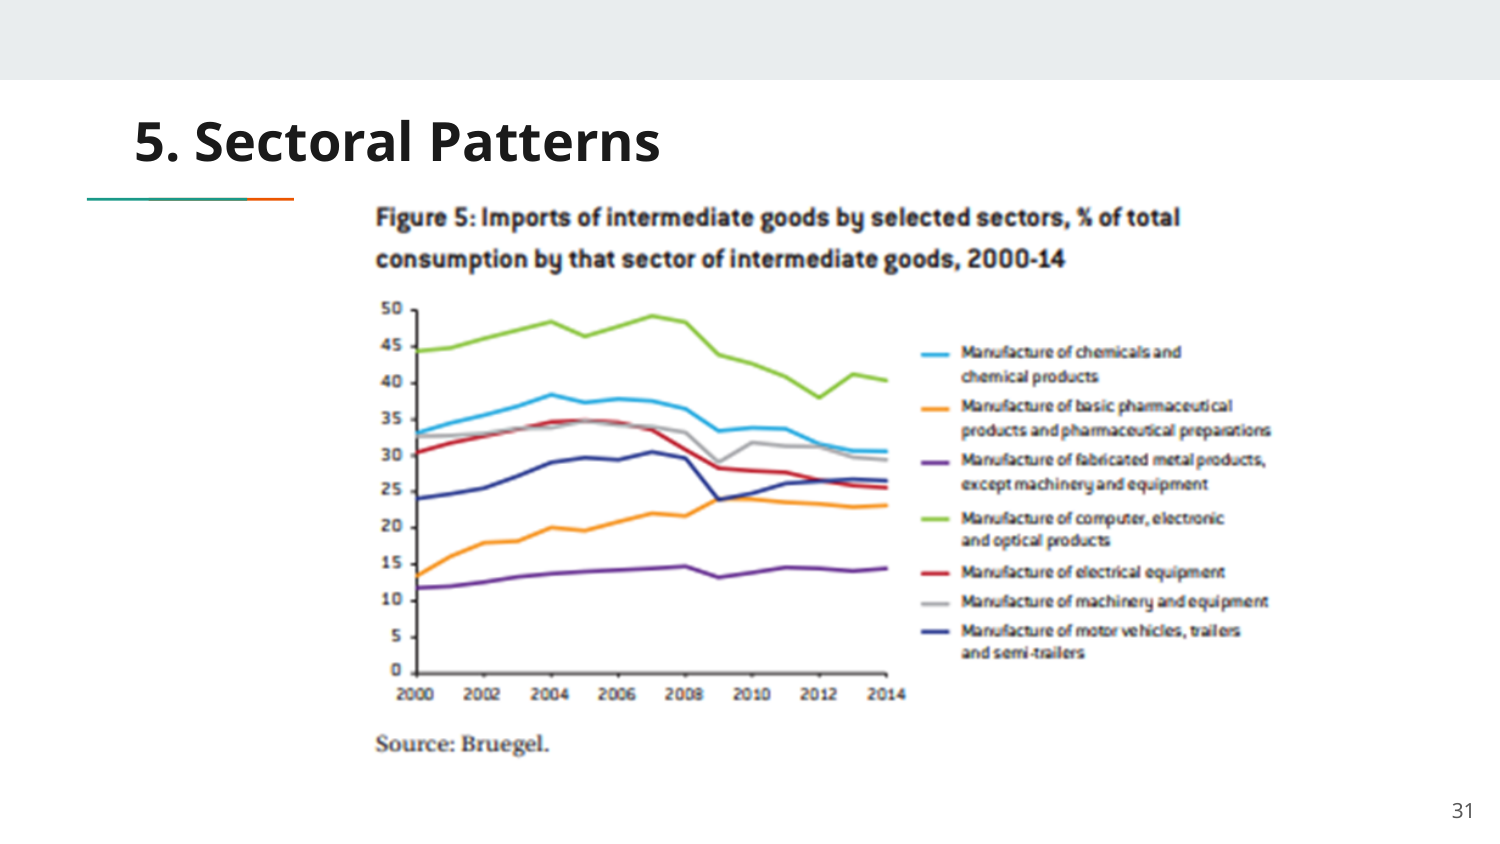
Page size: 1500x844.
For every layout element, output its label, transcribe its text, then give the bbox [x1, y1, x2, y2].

slide_number ‹#› [1400, 779, 1491, 844]
title 5. Sectoral Patterns [119, 92, 1381, 305]
picture [294, 177, 1401, 807]
